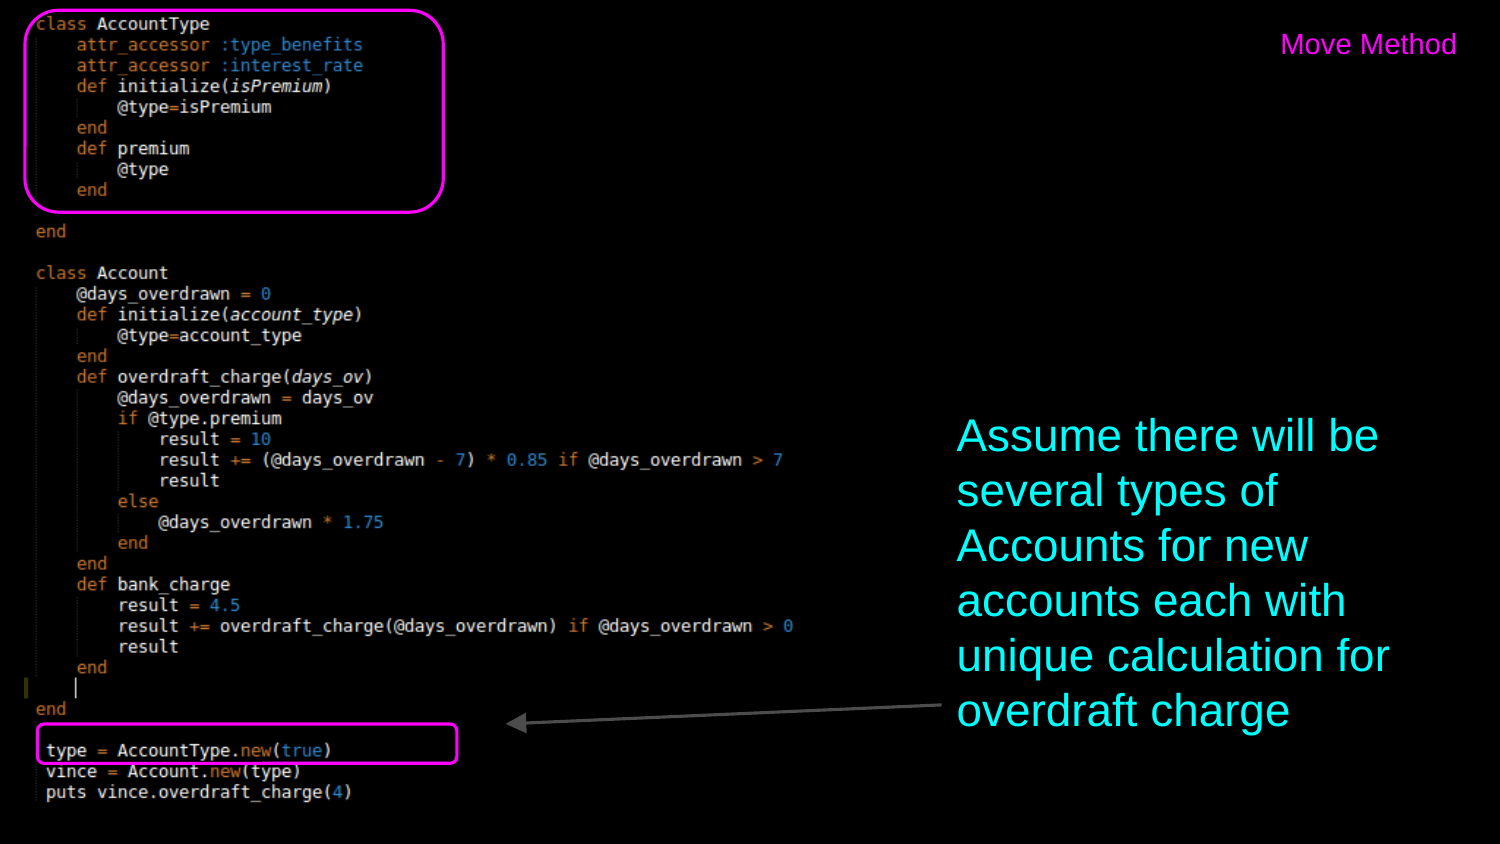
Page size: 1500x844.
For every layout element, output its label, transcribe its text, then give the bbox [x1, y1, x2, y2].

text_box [505, 704, 942, 725]
text_box Move Method [1265, 10, 1500, 65]
text_box Assume there will be several types of Accounts for new accounts each with unique calculation for overdraft charge [941, 391, 1464, 763]
picture [24, 12, 855, 812]
